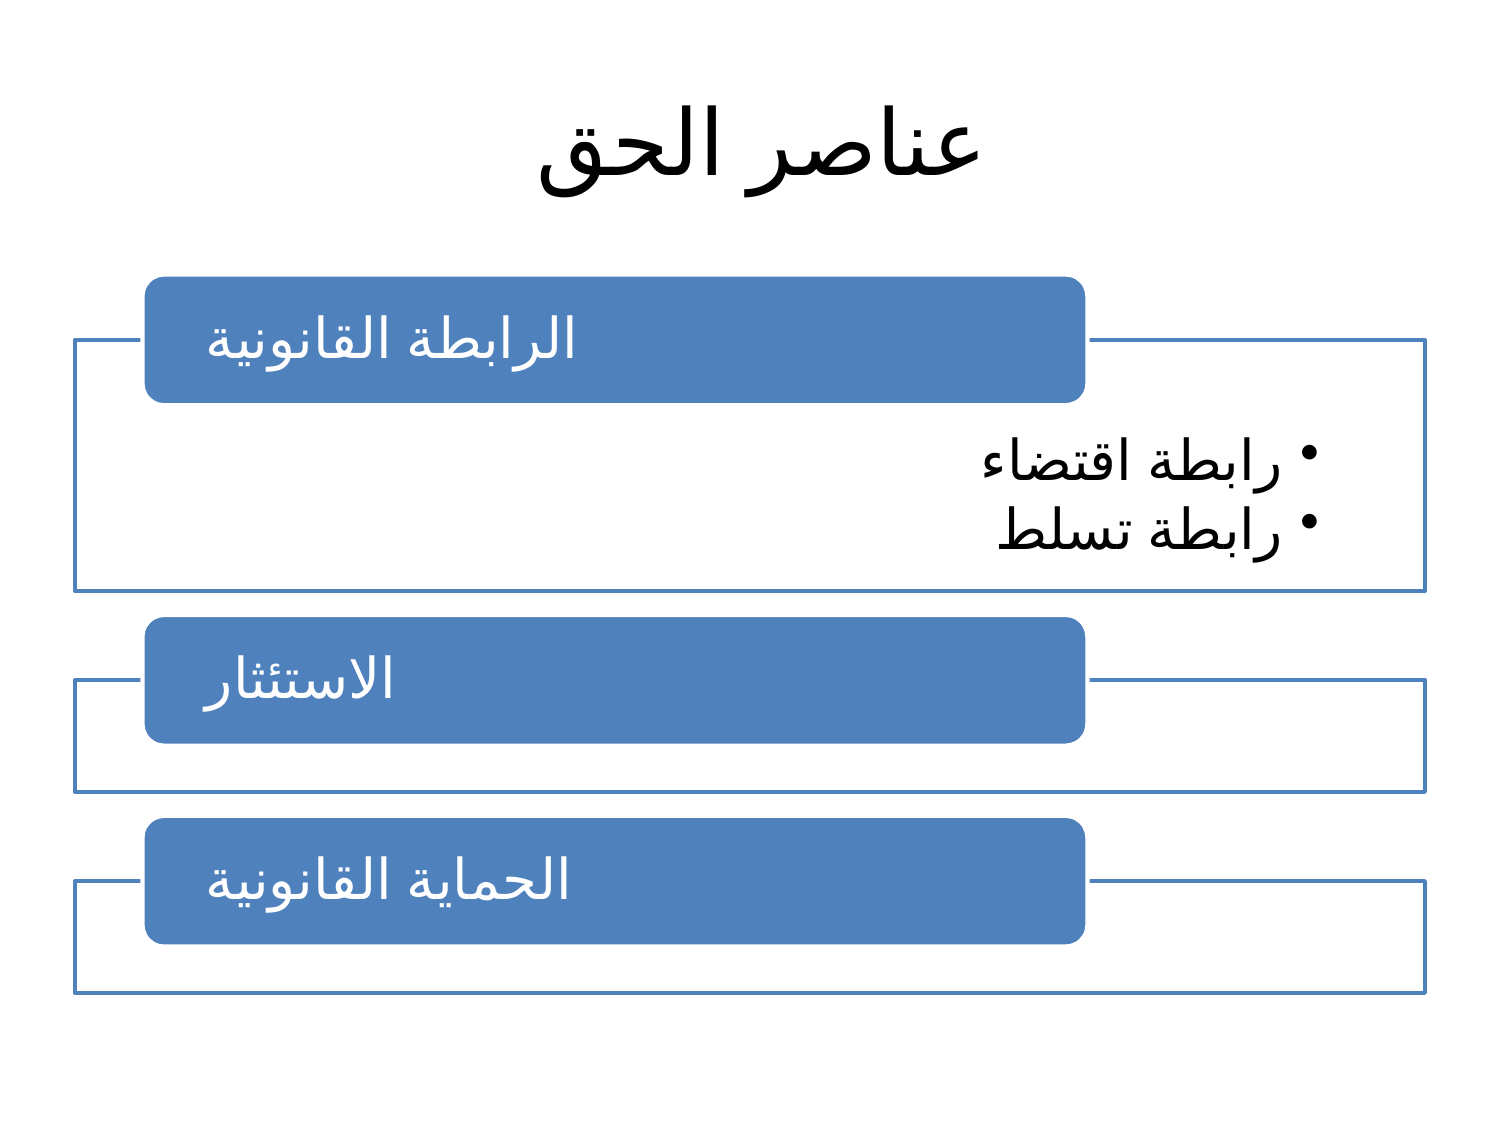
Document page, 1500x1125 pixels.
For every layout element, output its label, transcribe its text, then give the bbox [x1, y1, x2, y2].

title عناصر الحق [75, 45, 1425, 233]
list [74, 262, 1426, 1006]
